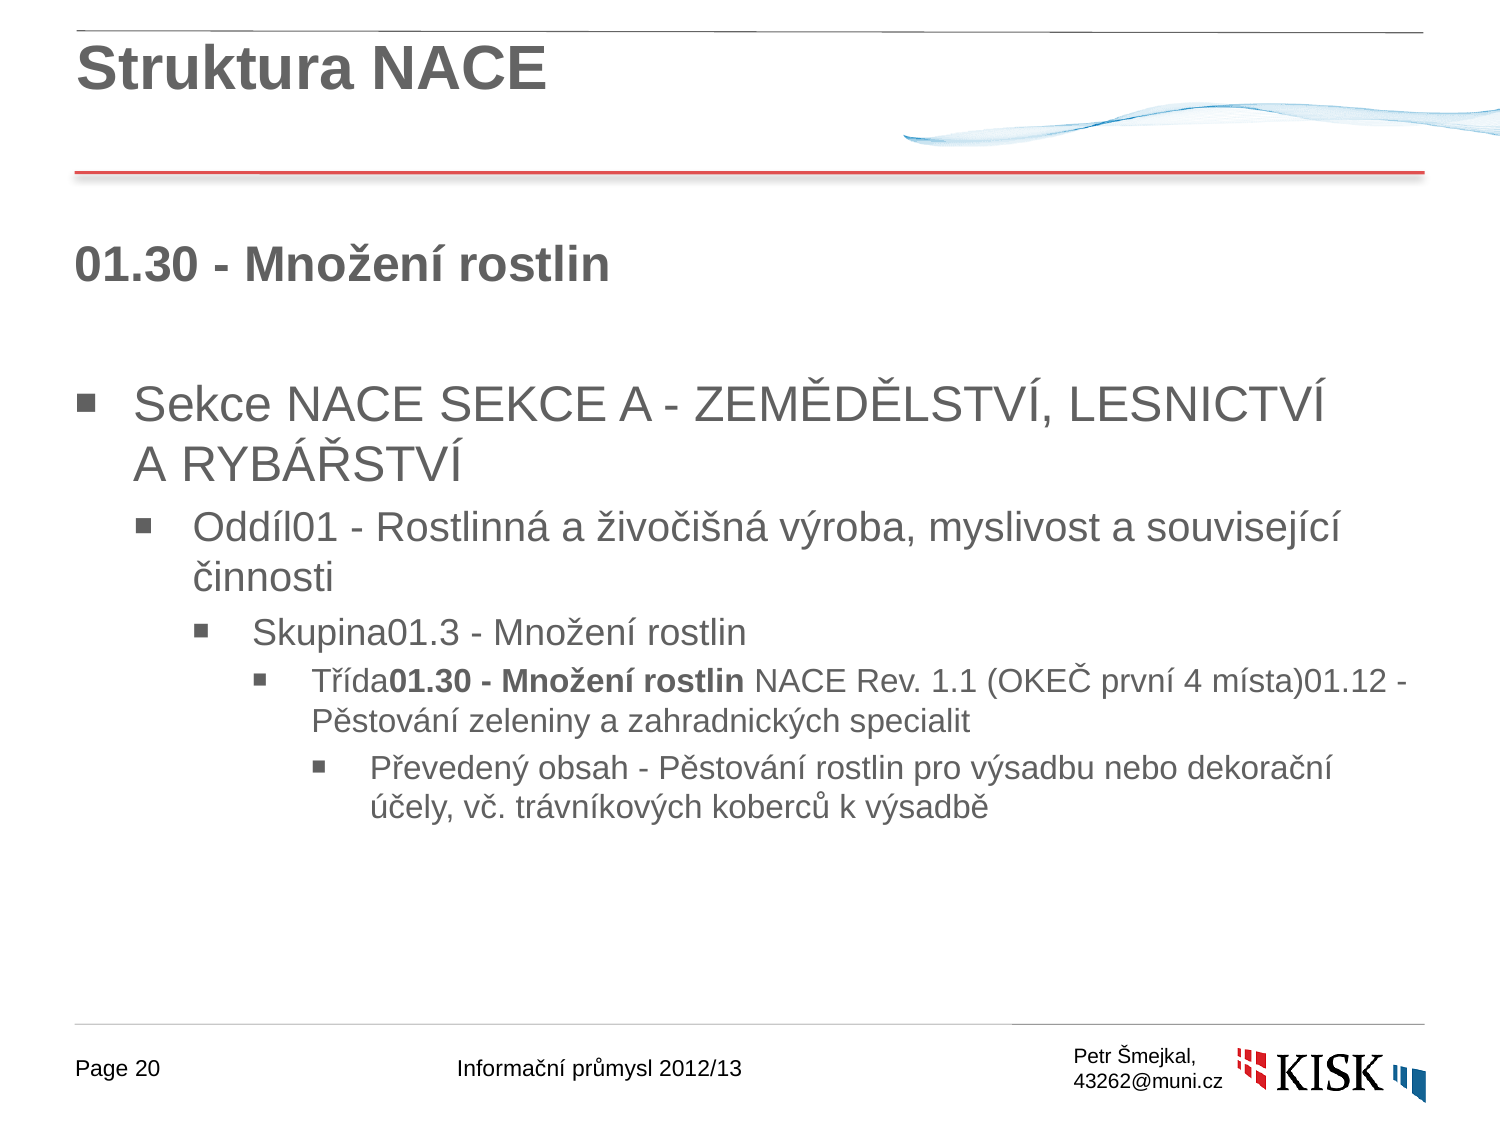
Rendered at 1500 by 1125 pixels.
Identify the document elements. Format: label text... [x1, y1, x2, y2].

picture [1237, 1046, 1426, 1103]
title Struktura NACE [76, 32, 1318, 175]
list 01.30 - Množení rostlin Sekce NACE SEKCE A - ZEMĚDĚLSTVÍ, LESNICTVÍ A RYBÁŘSTVÍ Oddíl01 - Rostlinná a živočišná výroba, myslivost a související činnosti Skupina01.3 - Množení rostlin Třída01.30 - Množení rostlin NACE Rev. 1.1 (OKEČ první 4 místa)01.12 - Pěstování zeleniny a zahradnických specialit Převedený obsah - Pěstování rostlin pro výsadbu nebo dekorační účely, vč. trávníkových koberců k výsadbě [74, 231, 1426, 974]
picture [1318, 101, 1500, 149]
